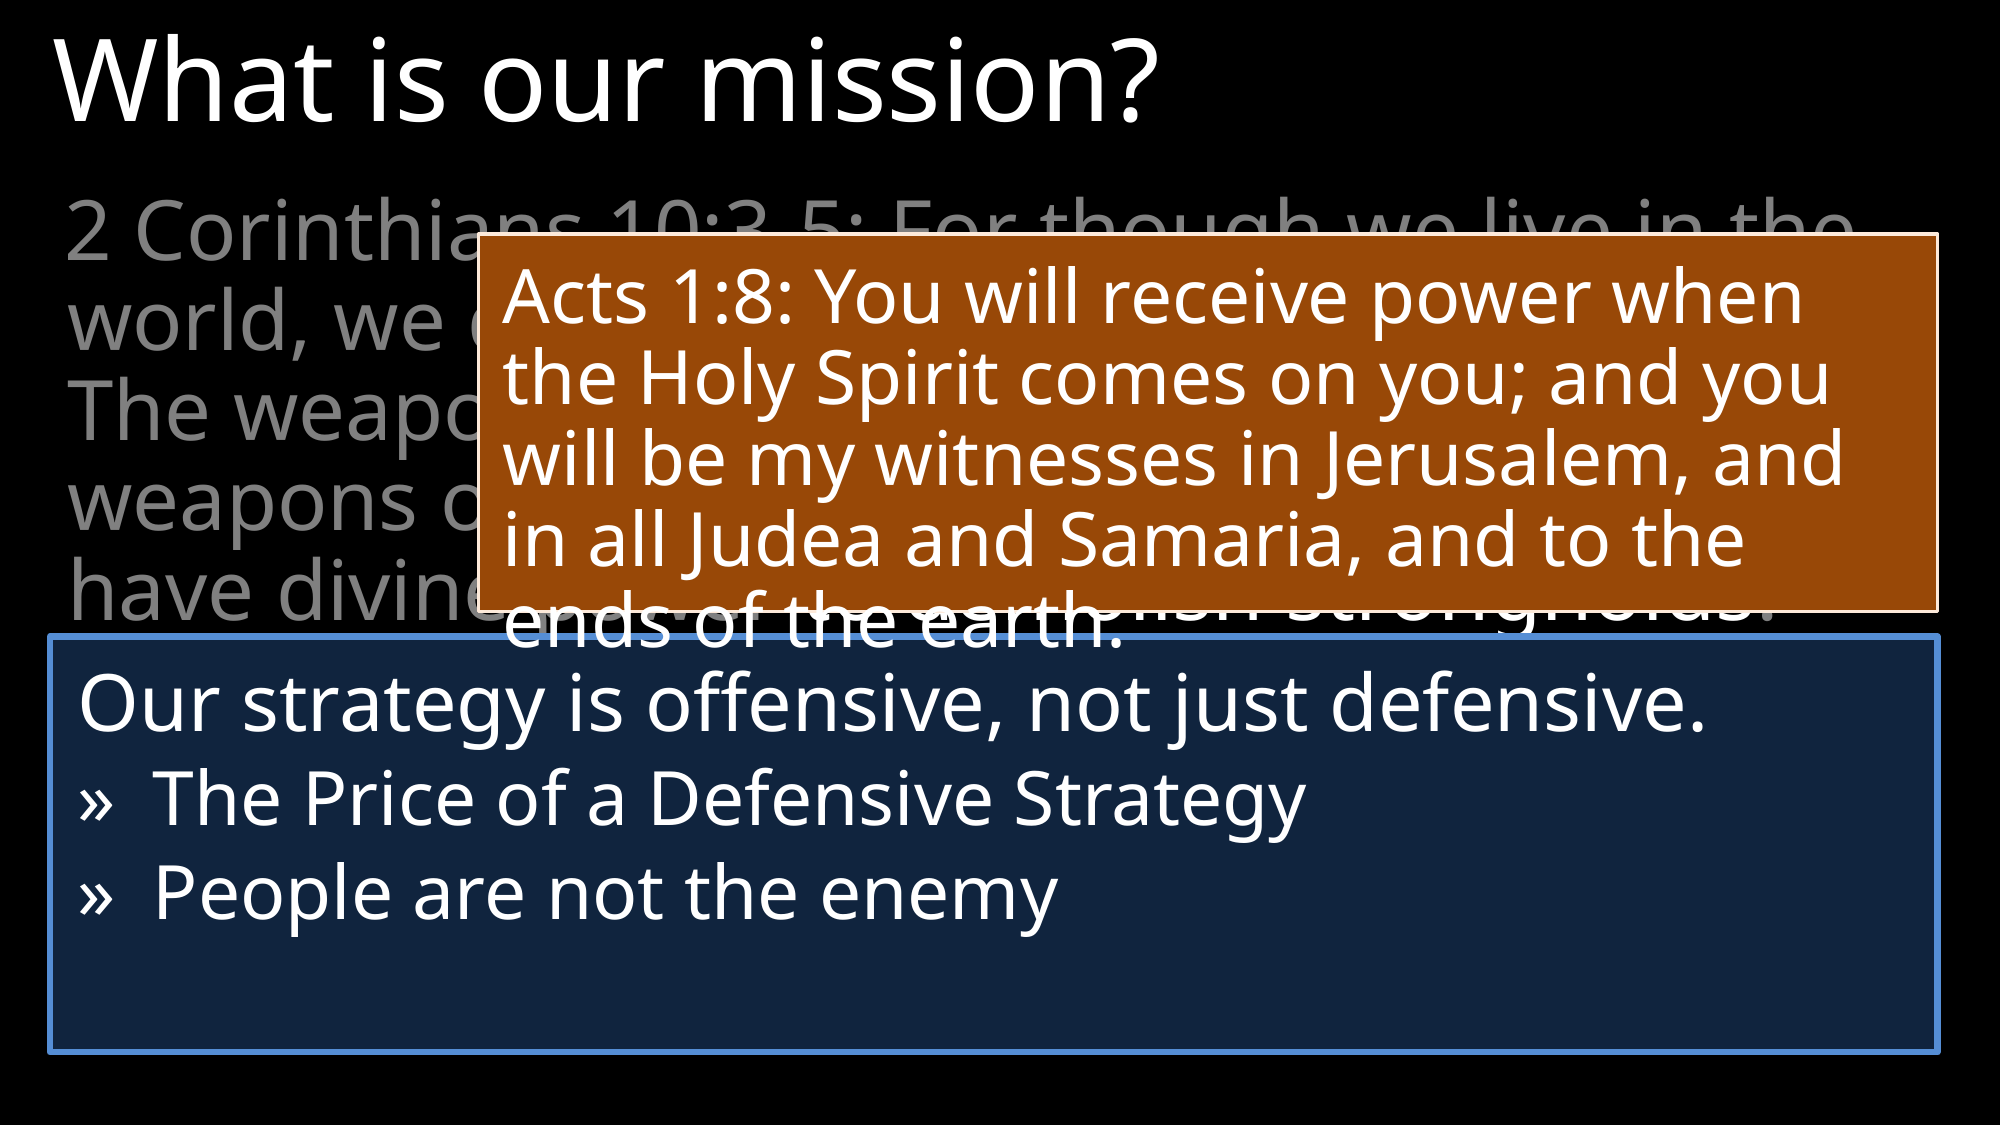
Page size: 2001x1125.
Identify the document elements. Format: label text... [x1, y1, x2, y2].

text_box What is our mission? [37, 0, 2000, 153]
text_box [49, 636, 1938, 1053]
text_box Acts 1:8: You will receive power when the Holy Spirit comes on you; and you will be my witnesses in Jerusalem, and in all Judea and Samaria, and to the ends of the earth. [488, 251, 1922, 671]
text_box [478, 234, 1938, 612]
text_box 2 Corinthians 10:3-5: For though we live in the world, we do not wage war as the world does. The weapons we fight with are not the weapons of the world. On the contrary, they have divine power to demolish strongholds. We demolish arguments and every pretension that sets itself up against the knowledge of God [49, 181, 1913, 636]
text_box Our strategy is offensive, not just defensive. » The Price of a Defensive Strategy » People are not the enemy [62, 655, 1926, 943]
